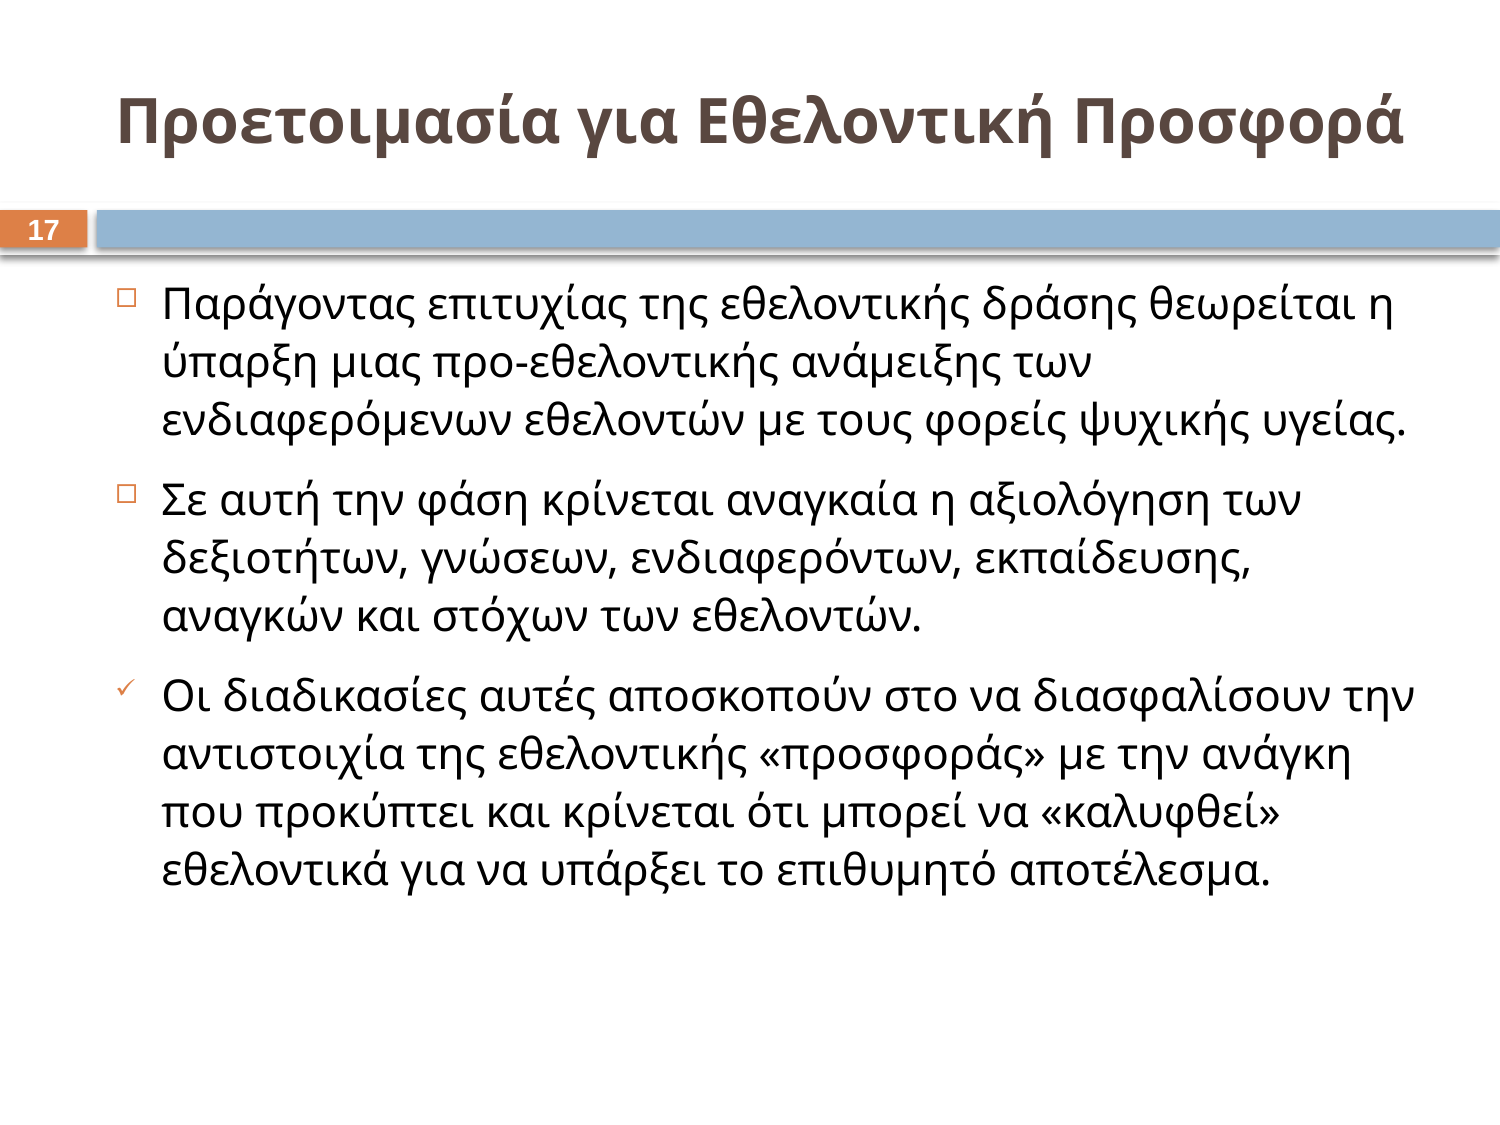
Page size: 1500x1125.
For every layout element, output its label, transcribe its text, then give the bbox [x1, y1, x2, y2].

list Παράγοντας επιτυχίας της εθελοντικής δράσης θεωρείται η ύπαρξη μιας προ-εθελοντικής ανάμειξης των ενδιαφερόμενων εθελοντών με τους φορείς ψυχικής υγείας. Σε αυτή την φάση κρίνεται αναγκαία η αξιολόγηση των δεξιοτήτων, γνώσεων, ενδιαφερόντων, εκπαίδευσης, αναγκών και στόχων των εθελοντών. Οι διαδικασίες αυτές αποσκοπούν στο να διασφαλίσουν την αντιστοιχία της εθελοντικής «προσφοράς» με την ανάγκη που προκύπτει και κρίνεται ότι μπορεί να «καλυφθεί» εθελοντικά για να υπάρξει το επιθυμητό αποτέλεσμα. [100, 262, 1438, 1000]
slide_number 16 [0, 208, 88, 249]
title Προετοιμασία για Εθελοντική Προσφορά [100, 37, 1438, 200]
